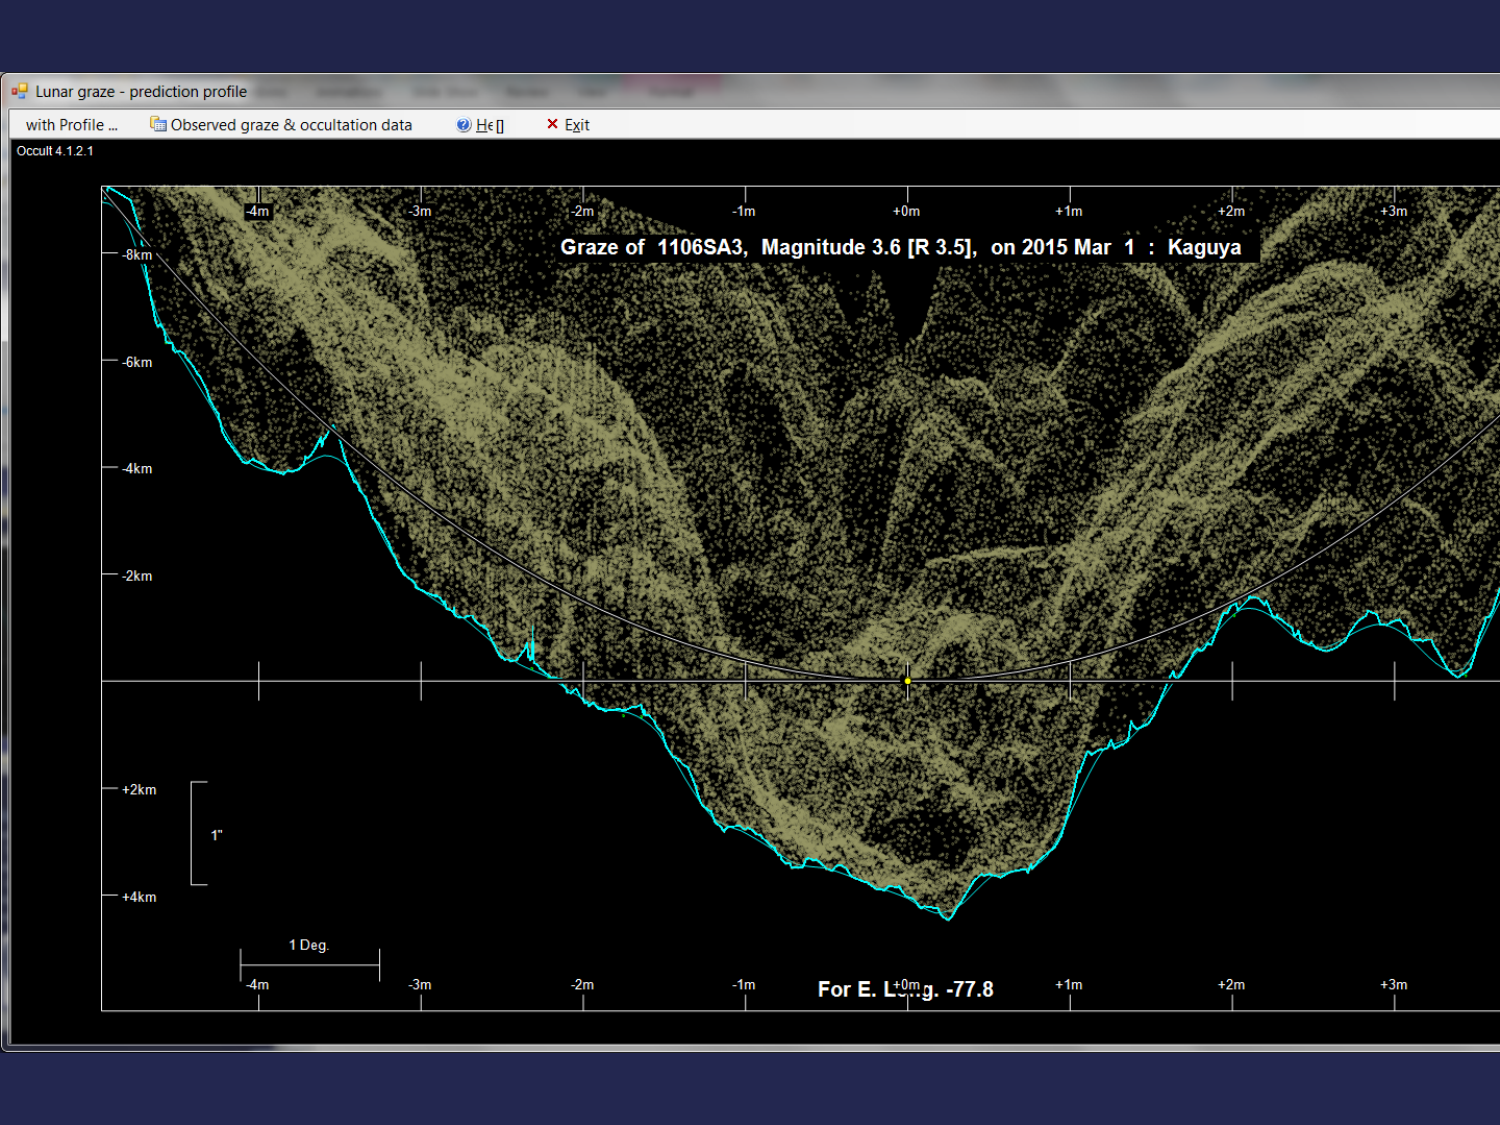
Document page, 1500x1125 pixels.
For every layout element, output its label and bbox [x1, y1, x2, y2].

picture [0, 71, 1500, 1054]
